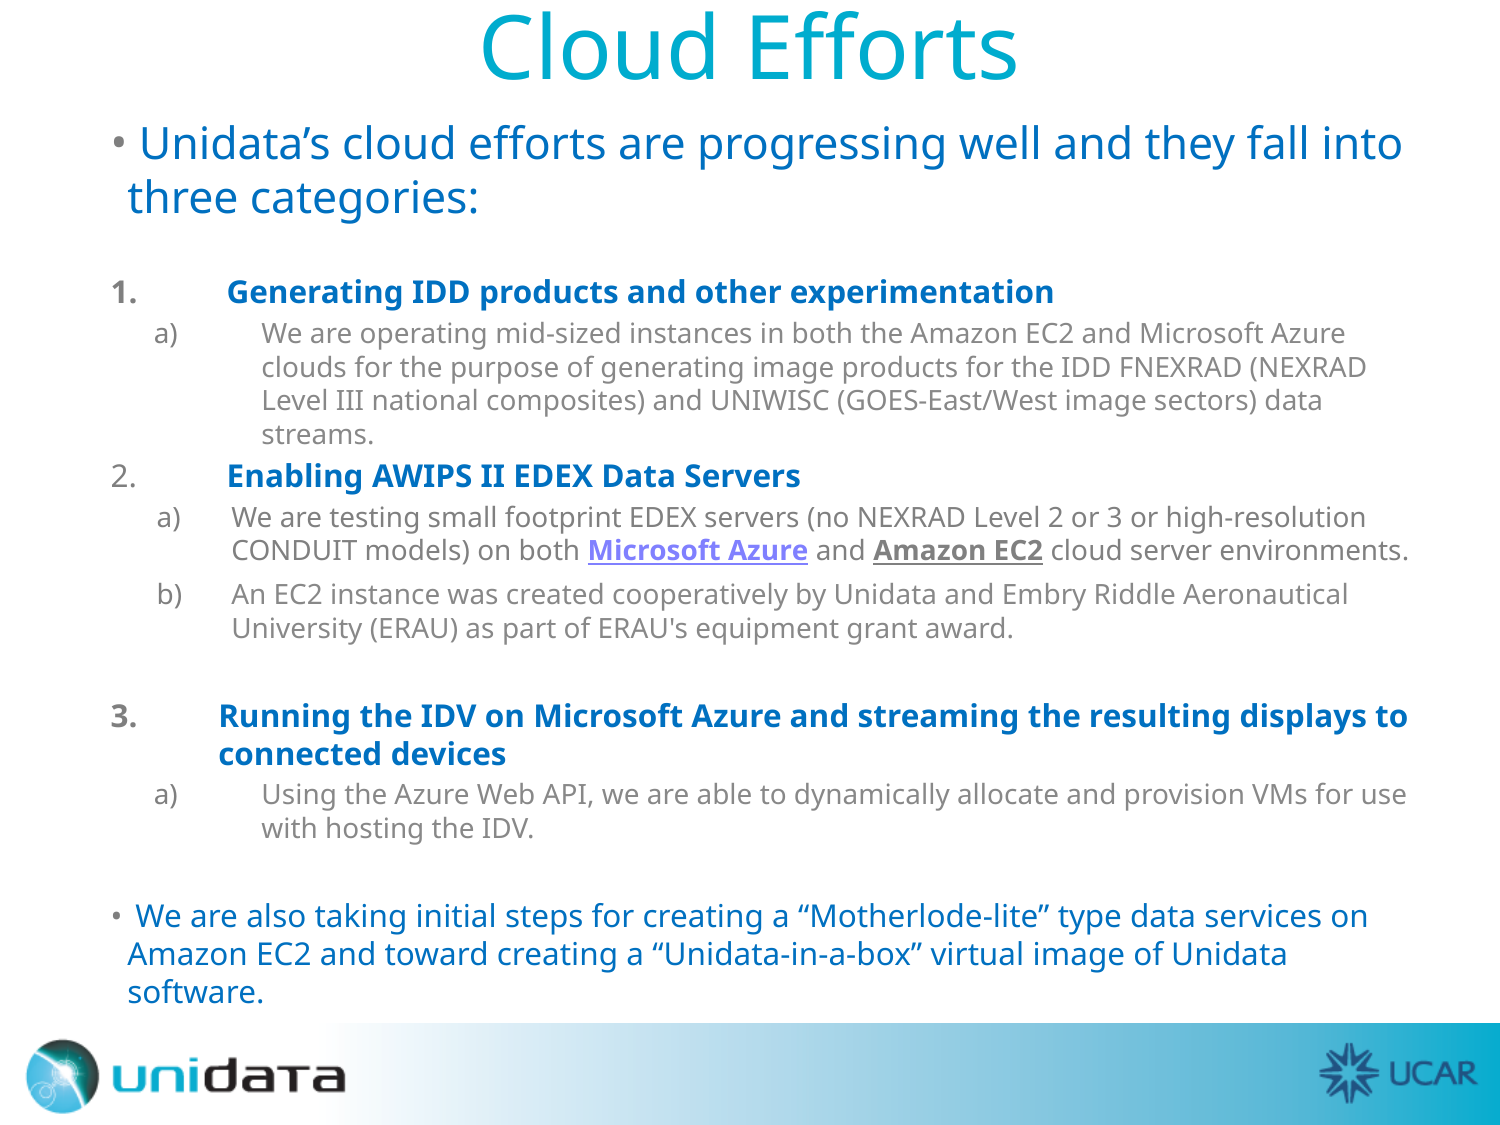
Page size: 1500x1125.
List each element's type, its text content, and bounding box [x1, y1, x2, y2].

list Unidata’s cloud efforts are progressing well and they fall into three categories: Generating IDD products and other experimentation We are operating mid-sized instances in both the Amazon EC2 and Microsoft Azure clouds for the purpose of generating image products for the IDD FNEXRAD (NEXRAD Level III national composites) and UNIWISC (GOES-East/West image sectors) data streams. Enabling AWIPS II EDEX Data Servers We are testing small footprint EDEX servers (no NEXRAD Level 2 or 3 or high-resolution CONDUIT models) on both Microsoft Azure and Amazon EC2 cloud server environments. An EC2 instance was created cooperatively by Unidata and Embry Riddle Aeronautical University (ERAU) as part of ERAU's equipment grant award. Running the IDV on Microsoft Azure and streaming the resulting displays to connected devices Using the Azure Web API, we are able to dynamically allocate and provision VMs for use with hosting the IDV. We are also taking initial steps for creating a “Motherlode-lite” type data services on Amazon EC2 and toward creating a “Unidata-in-a-box” virtual image of Unidata software. [62, 99, 1438, 1063]
title Cloud Efforts [75, 0, 1425, 99]
picture [2, 1023, 1500, 1125]
